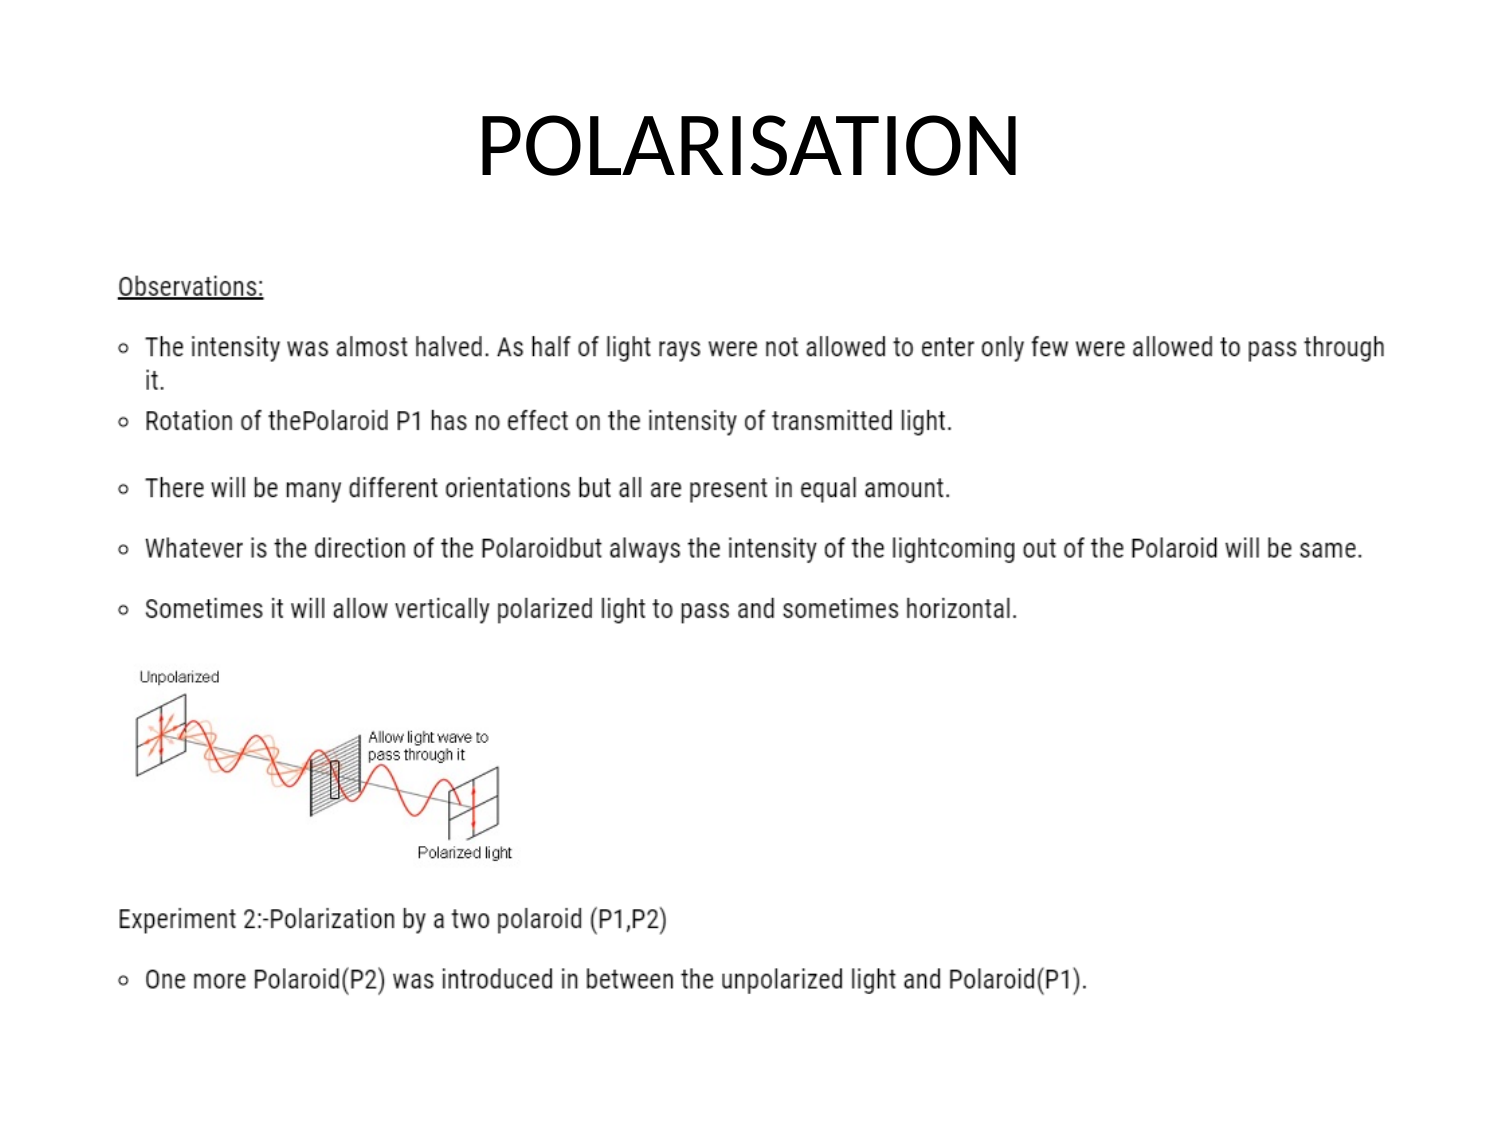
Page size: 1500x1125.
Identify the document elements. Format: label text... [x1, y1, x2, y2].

title POLARISATION [75, 45, 1425, 233]
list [108, 262, 1392, 1006]
